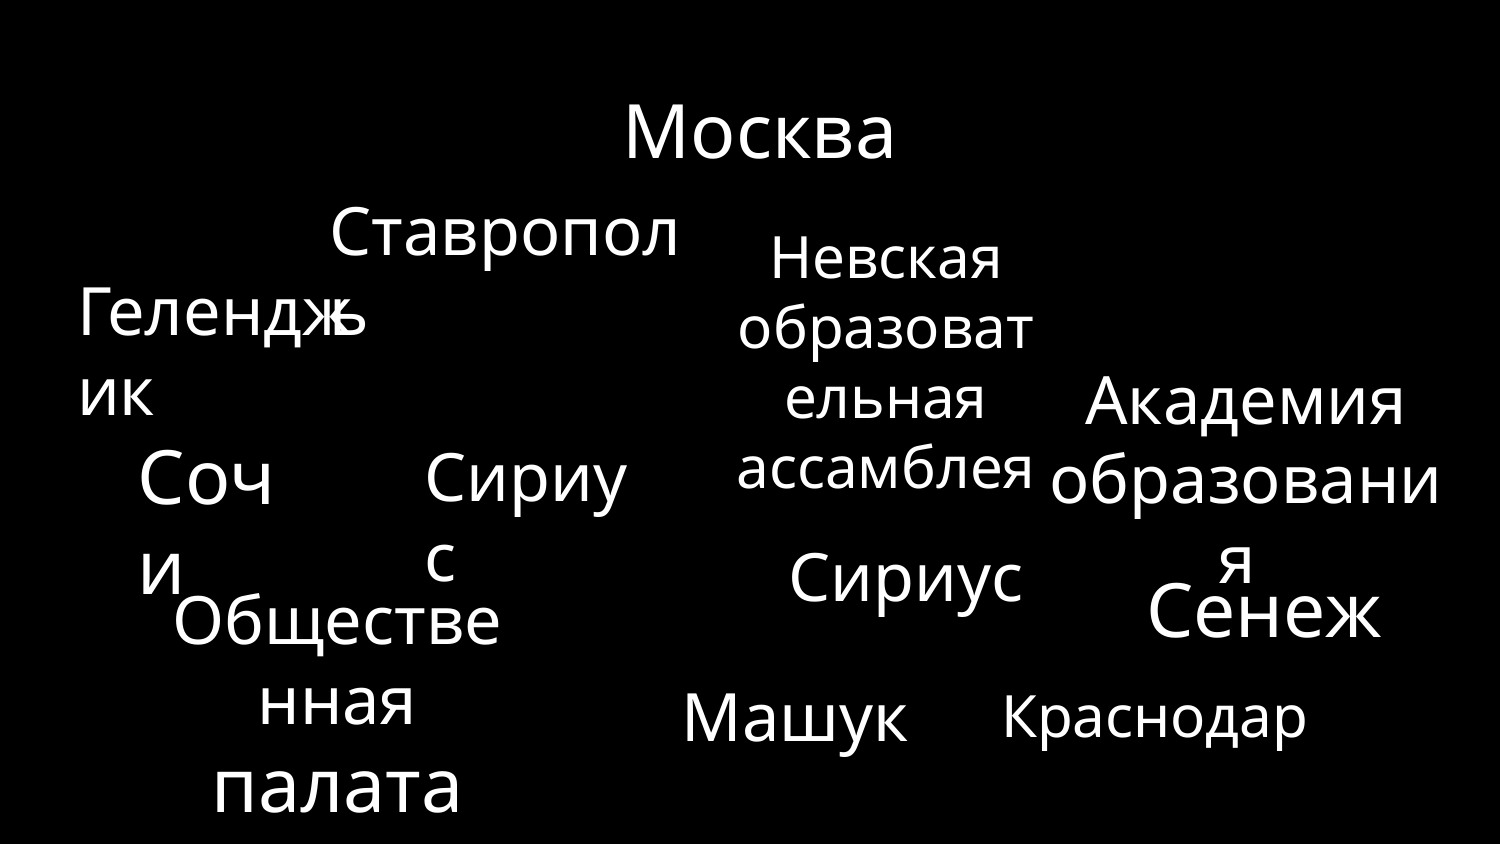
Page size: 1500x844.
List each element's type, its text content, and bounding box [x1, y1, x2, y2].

text_box Машук [666, 667, 974, 762]
text_box Академия образования [1033, 350, 1460, 605]
text_box Сириус [409, 427, 667, 603]
text_box Сочи [122, 437, 298, 617]
text_box Геленджик [62, 261, 410, 437]
text_box Москва [608, 75, 1078, 181]
text_box Ставрополь [314, 181, 715, 357]
text_box Невская образовательная ассамблея [714, 212, 1058, 507]
text_box Краснодар [986, 672, 1334, 757]
text_box Сириус [773, 527, 1094, 623]
text_box Сенеж [1131, 555, 1471, 661]
text_box Общественная палата РФ [149, 570, 526, 844]
